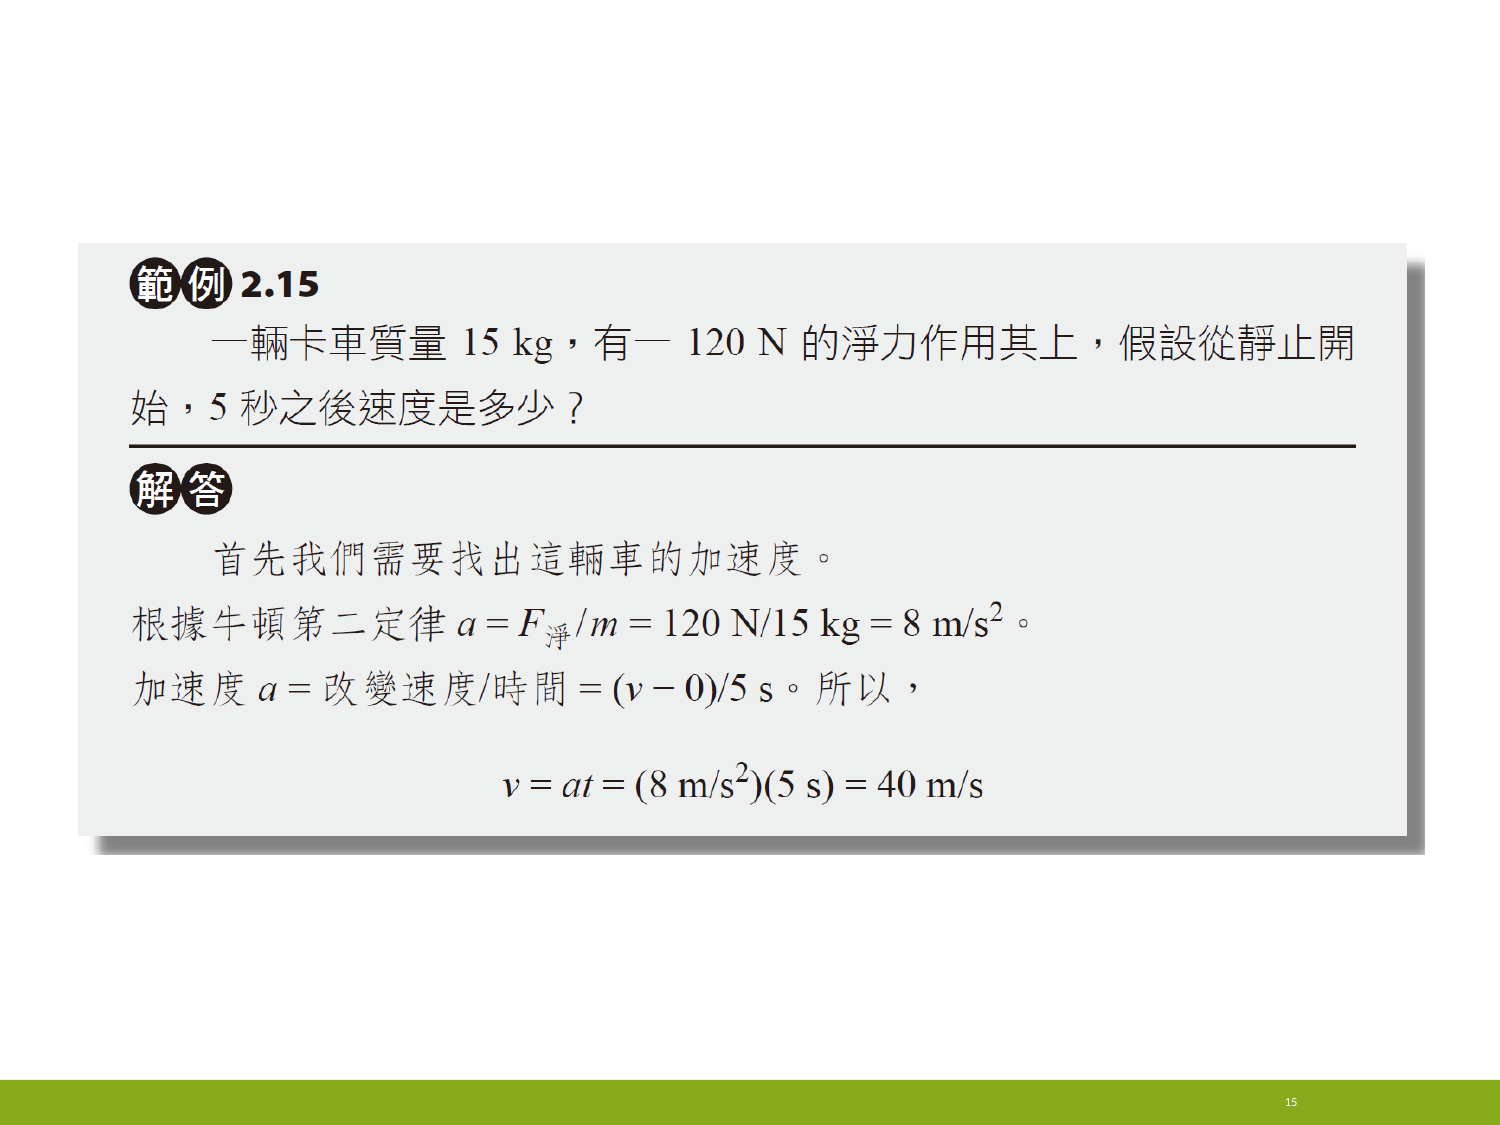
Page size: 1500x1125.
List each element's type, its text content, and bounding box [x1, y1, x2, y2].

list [74, 243, 1425, 855]
slide_number 15 [1217, 1082, 1313, 1121]
